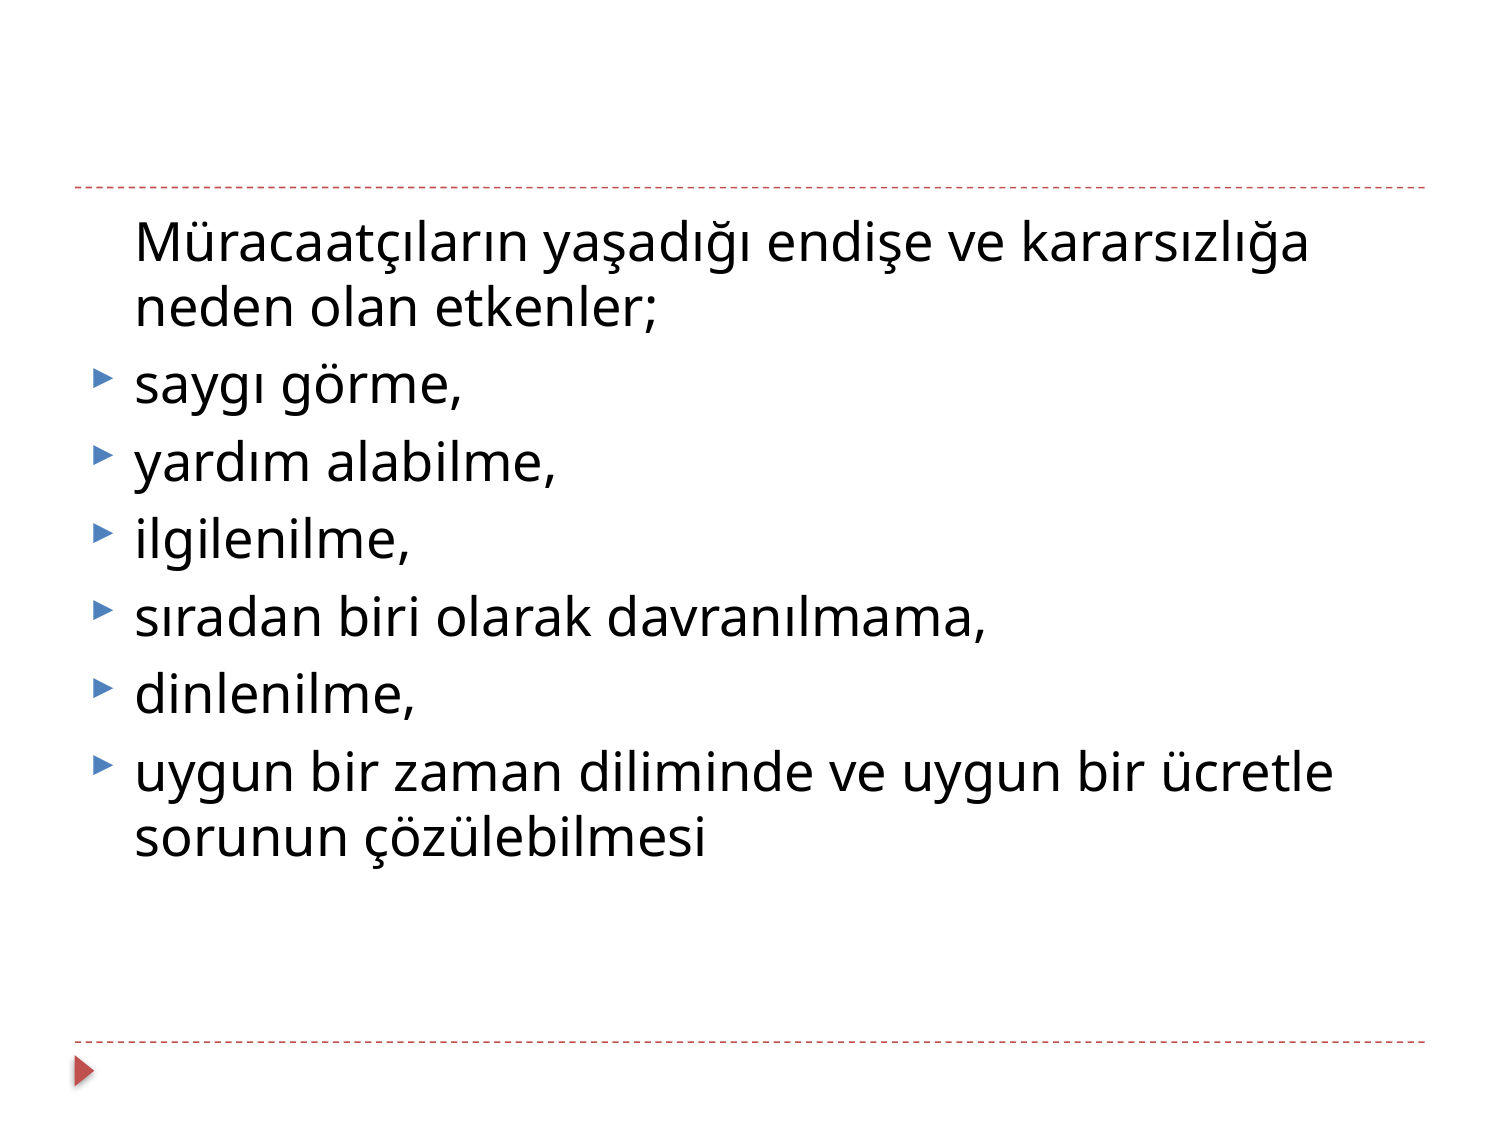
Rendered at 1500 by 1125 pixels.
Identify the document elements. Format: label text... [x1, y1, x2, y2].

list Müracaatçıların yaşadığı endişe ve kararsızlığa neden olan etkenler; saygı görme, yardım alabilme, ilgilenilme, sıradan biri olarak davranılmama, dinlenilme, uygun bir zaman diliminde ve uygun bir ücretle sorunun çözülebilmesi [75, 200, 1425, 1010]
